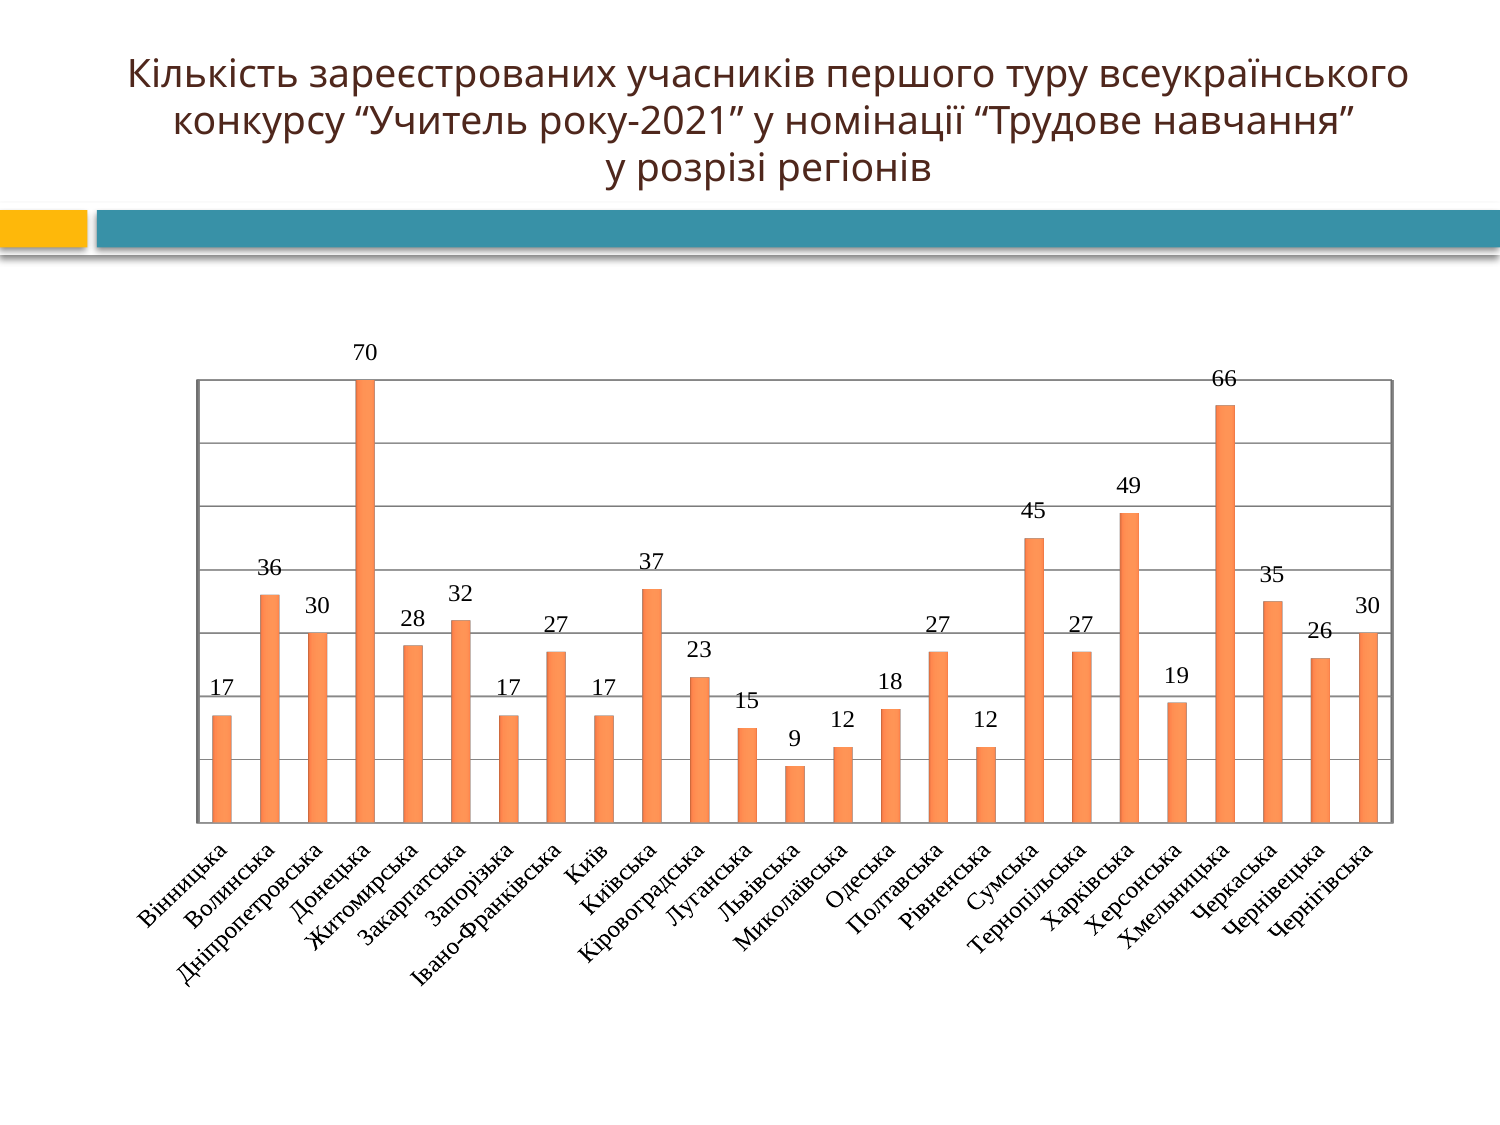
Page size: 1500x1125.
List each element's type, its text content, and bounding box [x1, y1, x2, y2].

title Кількість зареєстрованих учасників першого туру всеукраїнського конкурсу “Учитель року-2021” у номінації “Трудове навчання” у розрізі регіонів [100, 37, 1438, 200]
chart [93, 339, 1432, 1004]
